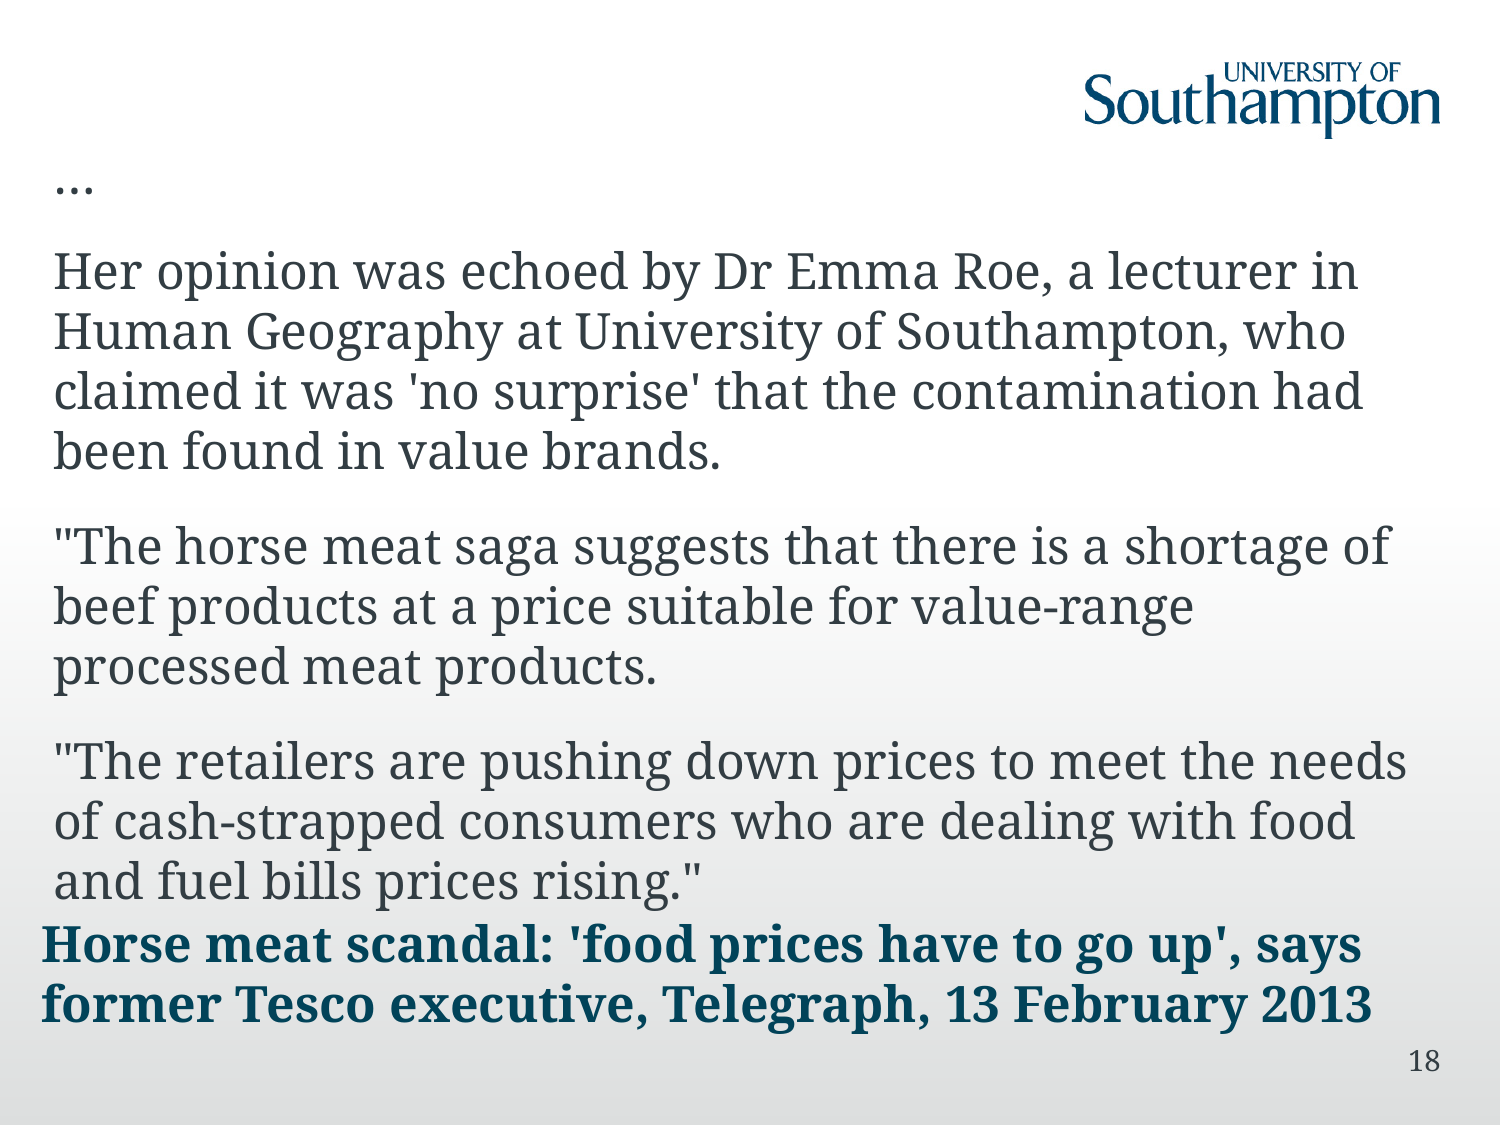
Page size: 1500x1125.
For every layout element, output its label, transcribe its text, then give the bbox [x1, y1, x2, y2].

list … Her opinion was echoed by Dr Emma Roe, a lecturer in Human Geography at University of Southampton, who claimed it was 'no surprise' that the contamination had been found in value brands. "The horse meat saga suggests that there is a shortage of beef products at a price suitable for value-range processed meat products. "The retailers are pushing down prices to meet the needs of cash-strapped consumers who are dealing with food and fuel bills prices rising." [53, 137, 1447, 813]
slide_number 18 [1128, 1034, 1441, 1110]
picture [1085, 62, 1440, 137]
title Horse meat scandal: 'food prices have to go up', says former Tesco executive, Telegraph, 13 February 2013 [41, 905, 1435, 1094]
